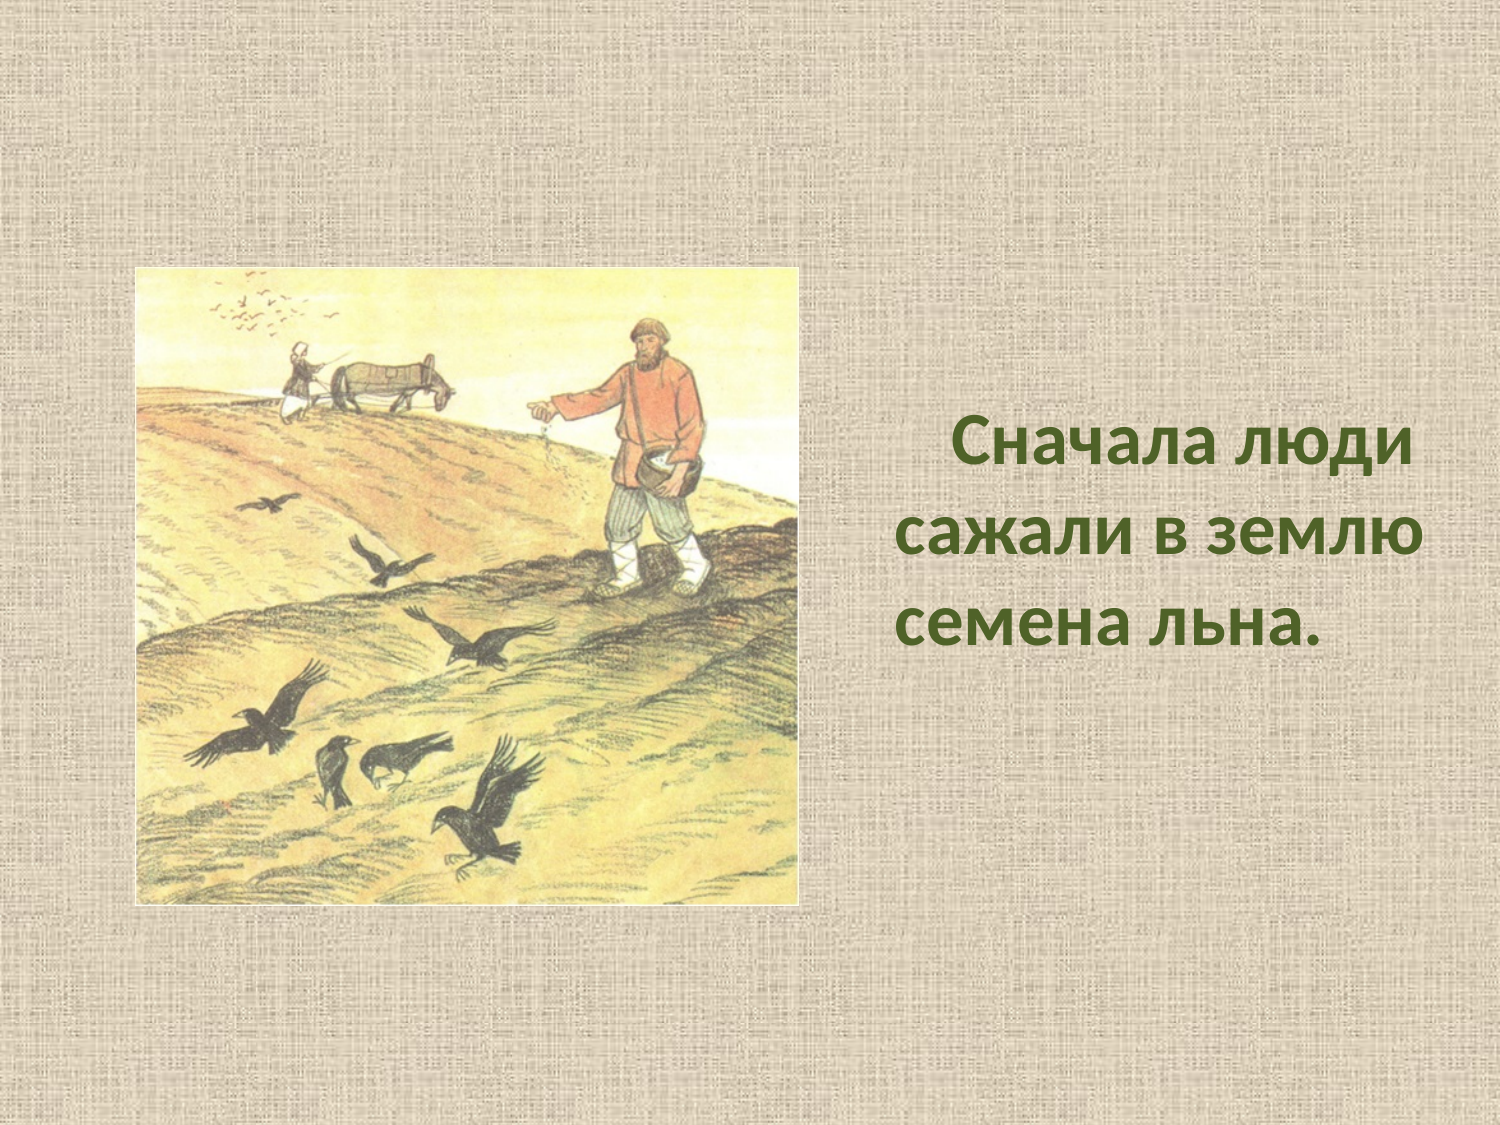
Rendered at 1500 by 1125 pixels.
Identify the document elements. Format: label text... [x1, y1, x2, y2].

title [75, 45, 1425, 233]
list Сначала люди сажали в землю семена льна. [879, 382, 1500, 1125]
picture [0, 0, 1500, 1125]
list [135, 266, 799, 906]
